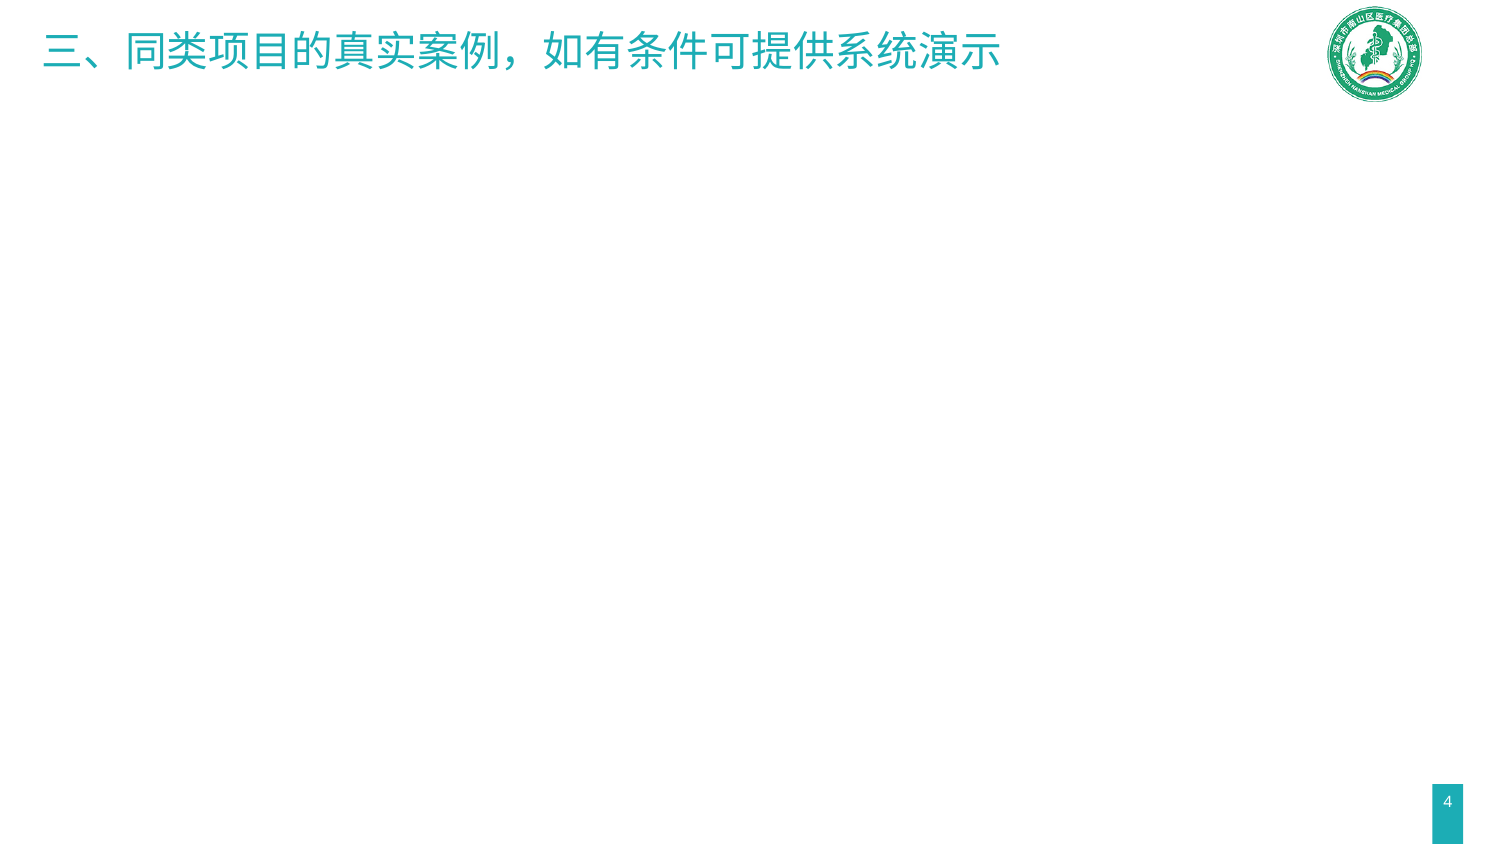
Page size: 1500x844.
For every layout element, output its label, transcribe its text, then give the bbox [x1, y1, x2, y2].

picture [1327, 6, 1422, 102]
list 三、同类项目的真实案例，如有条件可提供系统演示 [26, 23, 1103, 84]
